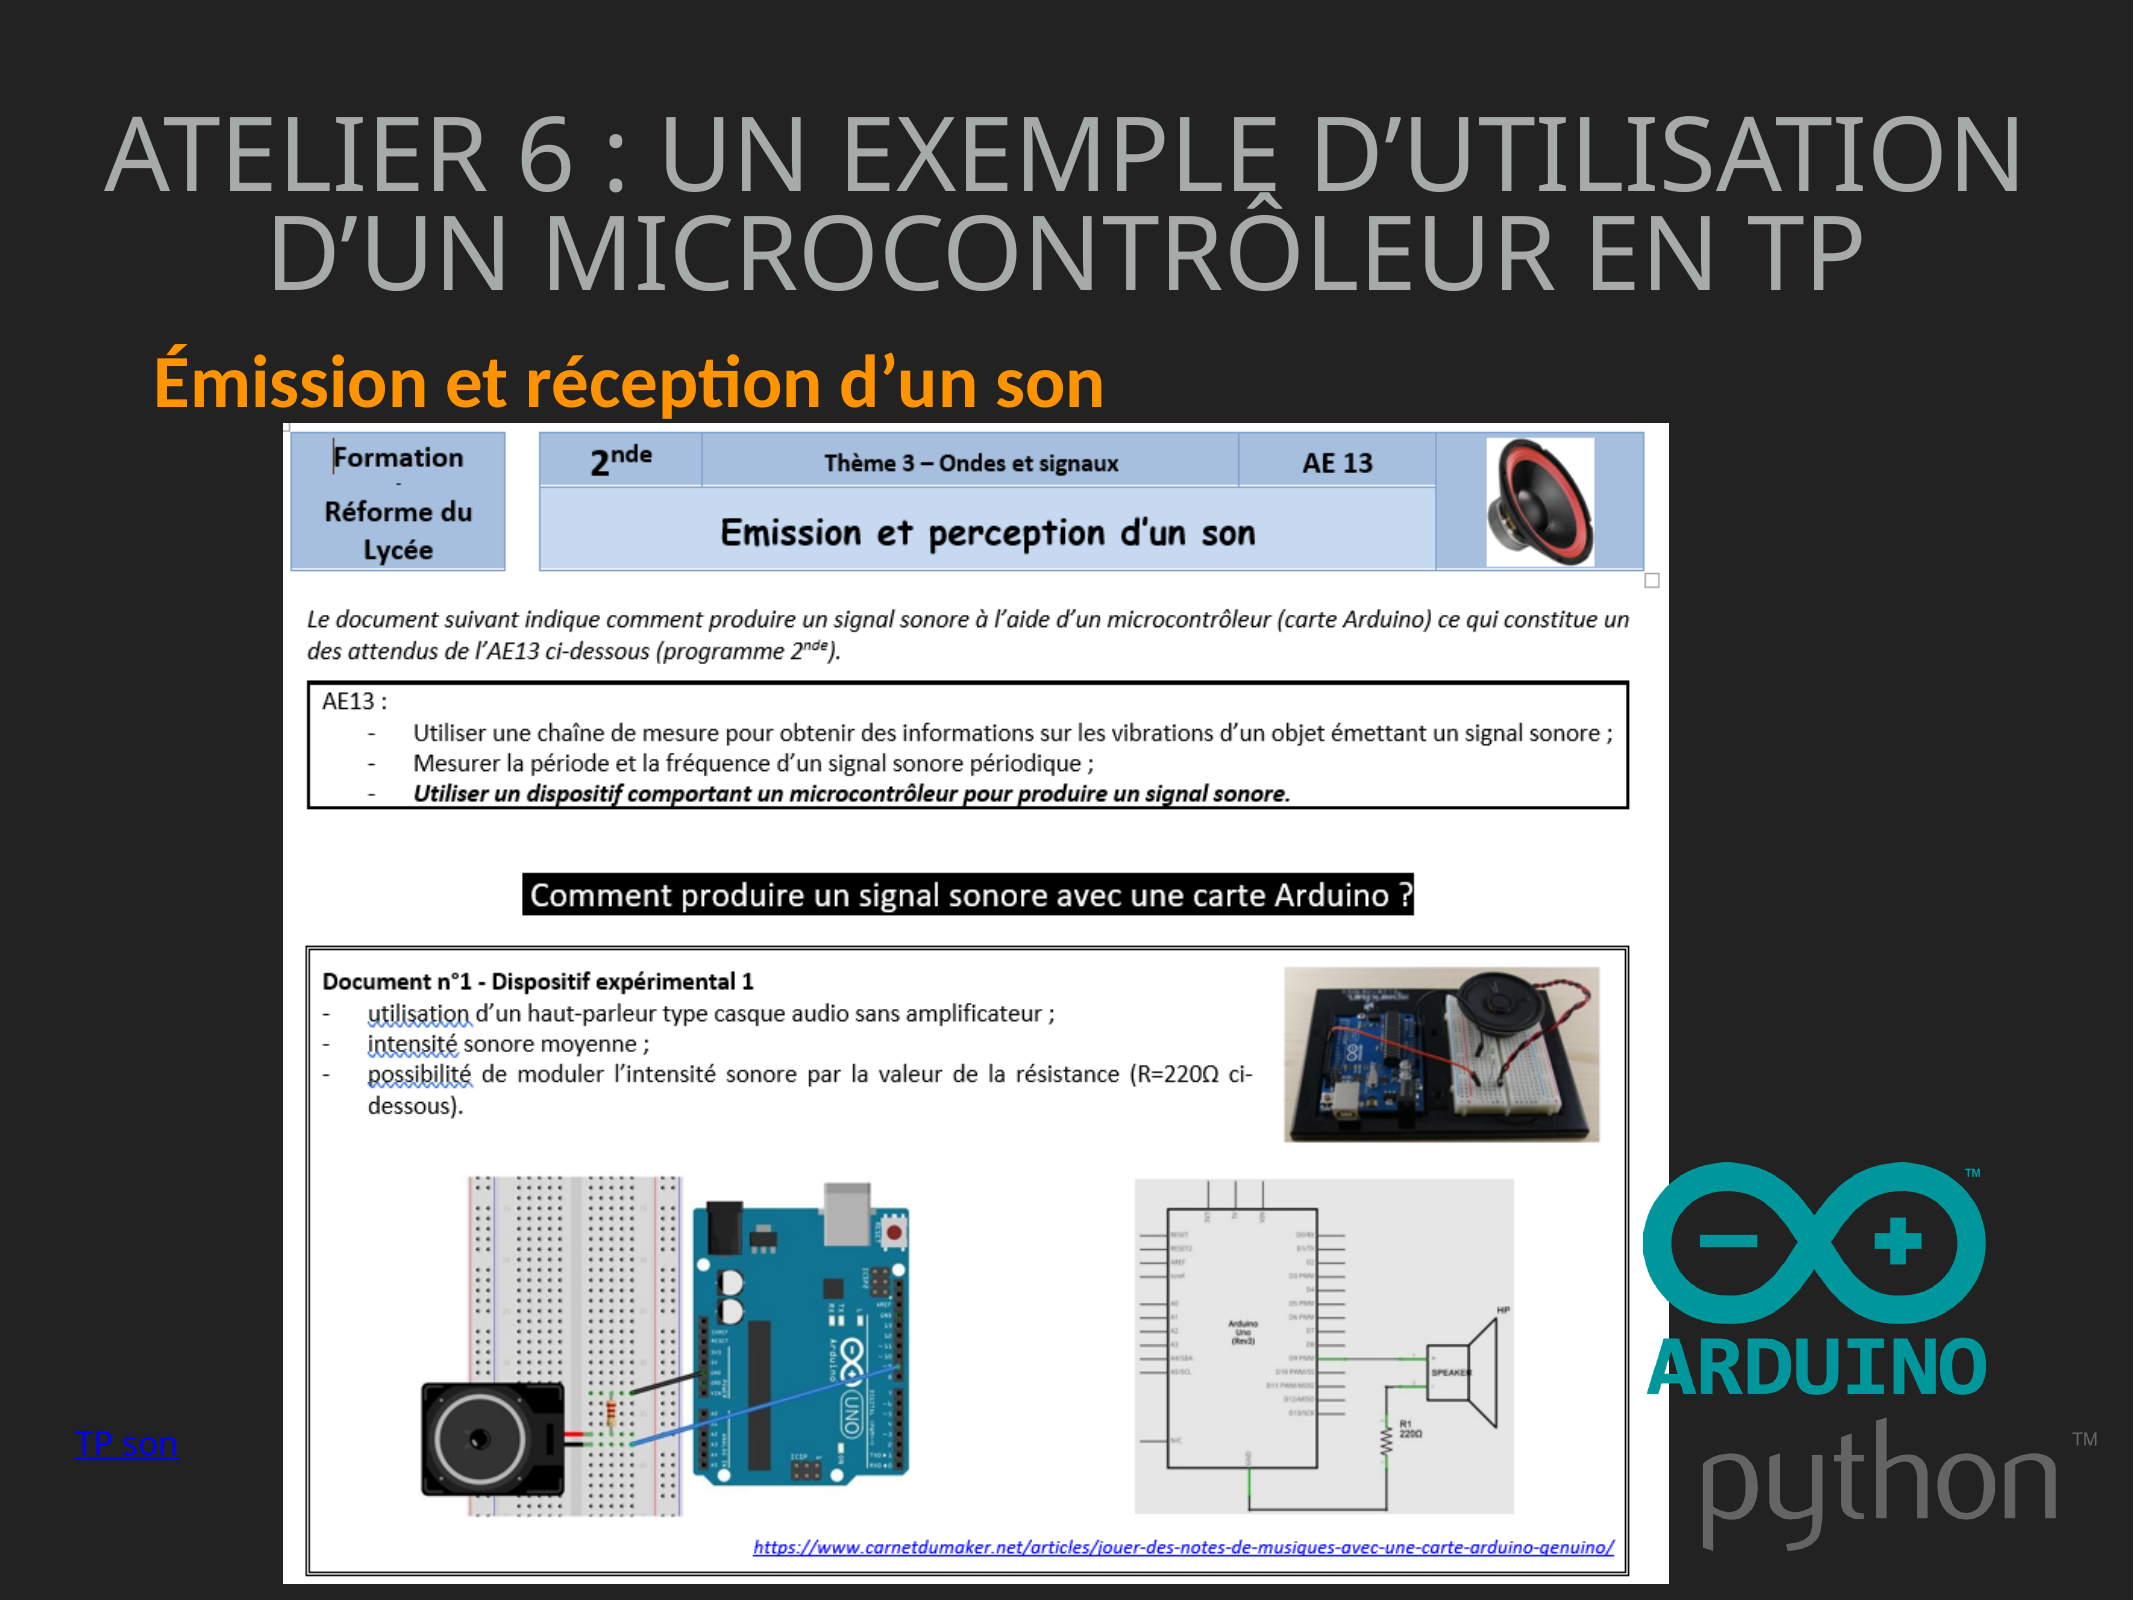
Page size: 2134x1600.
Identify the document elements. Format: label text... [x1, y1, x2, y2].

text_box TP son [66, 1413, 188, 1476]
text_box Émission et réception d’un son [146, 325, 1954, 431]
list Atelier 6 : un exemple d’Utilisation d’un microcontrôleur en tp [66, 22, 2068, 320]
picture [283, 423, 2103, 1585]
